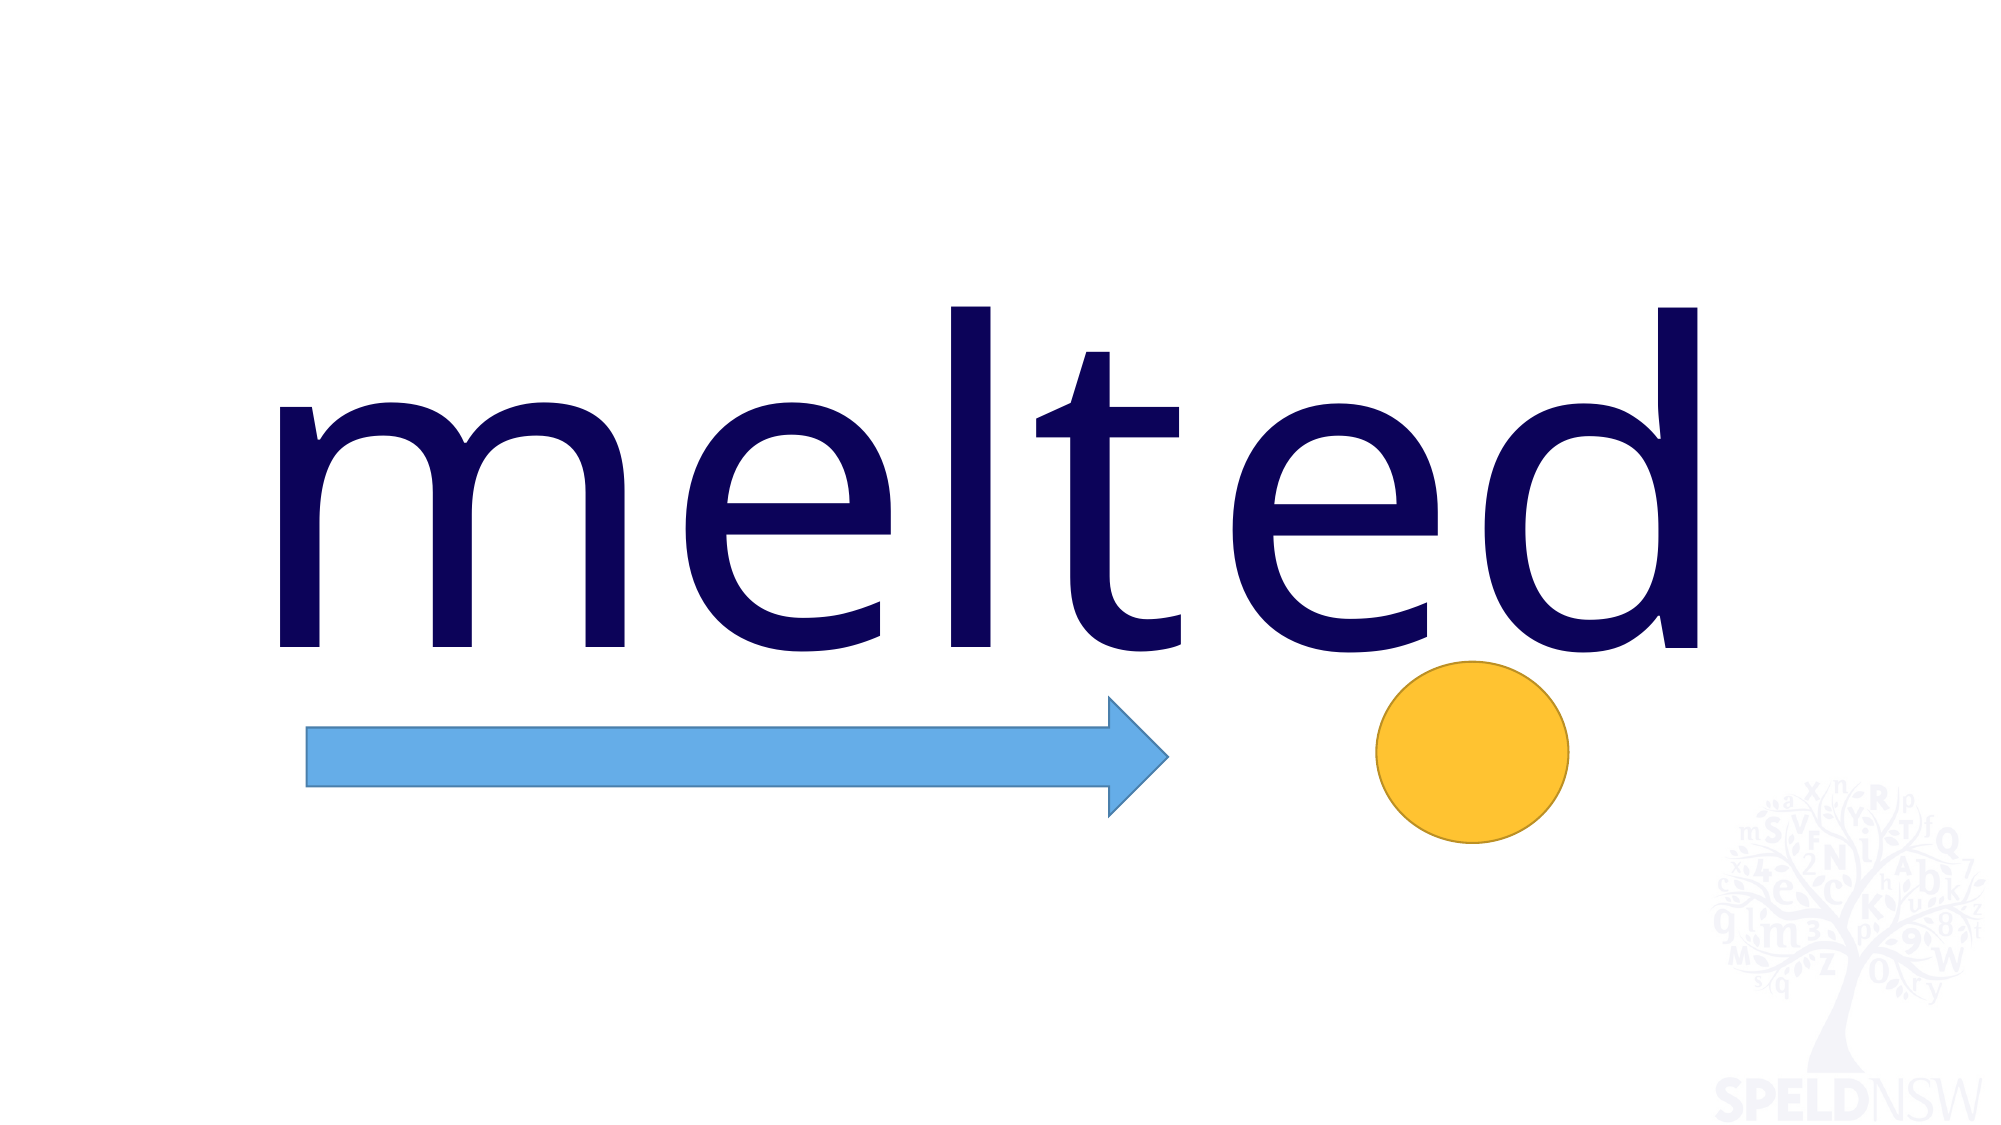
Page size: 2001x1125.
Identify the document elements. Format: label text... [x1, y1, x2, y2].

text_box ed [1125, 360, 1820, 753]
text_box [305, 695, 1170, 819]
title melt [180, 360, 1125, 753]
text_box [1375, 753, 1570, 844]
